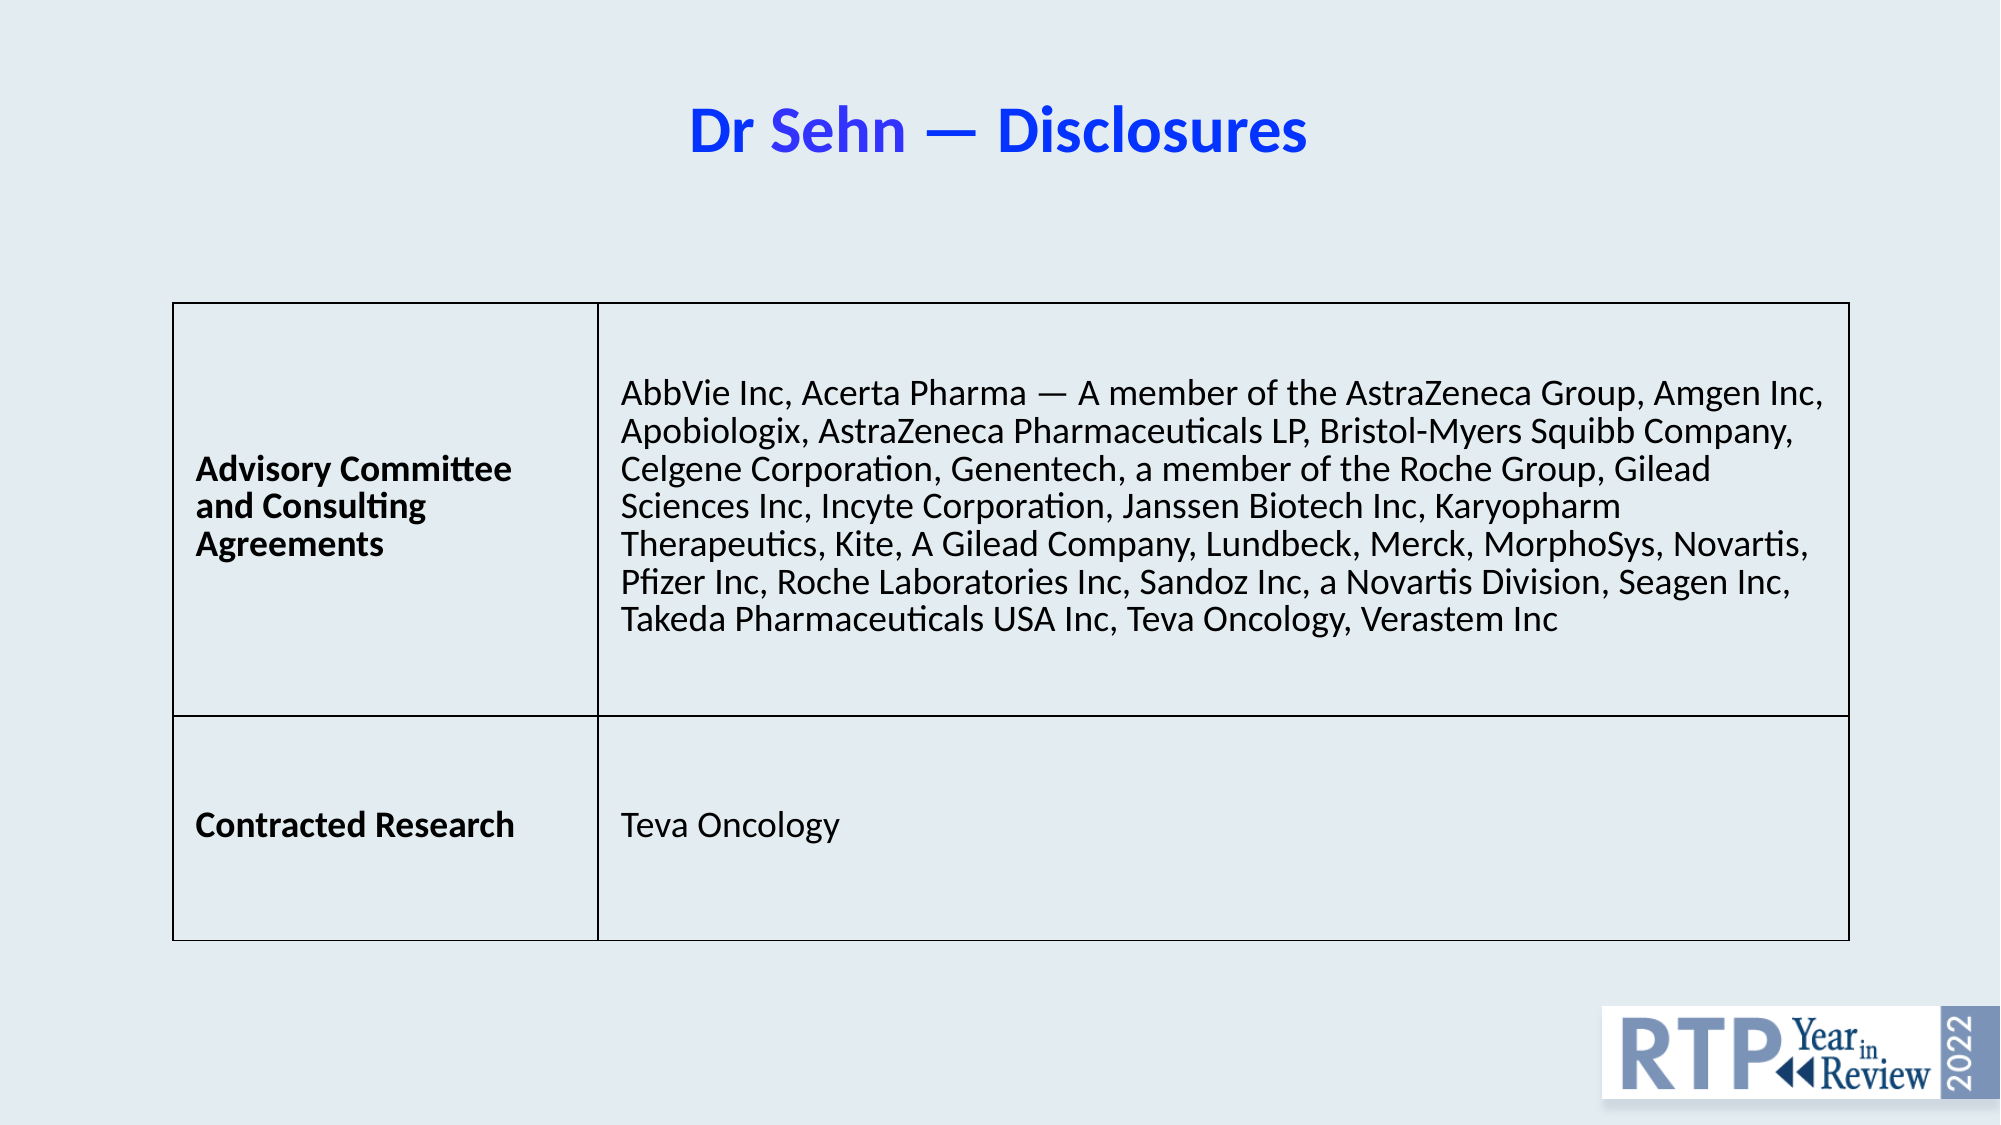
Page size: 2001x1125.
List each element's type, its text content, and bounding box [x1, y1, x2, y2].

picture [1602, 1006, 2000, 1099]
title Dr Sehn — Disclosures [149, 36, 1850, 225]
table_header Advisory Committee and Consulting Agreements [174, 304, 597, 715]
table_header AbbVie Inc, Acerta Pharma — A member of the AstraZeneca Group, Amgen Inc, Apobiologix, AstraZeneca Pharmaceuticals LP, Bristol-Myers Squibb Company, Celgene Corporation, Genentech, a member of the Roche Group, Gilead Sciences Inc, Incyte Corporation, Janssen Biotech Inc, Karyopharm Therapeutics, Kite, A Gilead Company, Lundbeck, Merck, MorphoSys, Novartis, Pfizer Inc, Roche Laboratories Inc, Sandoz Inc, a Novartis Division, Seagen Inc, Takeda Pharmaceuticals USA Inc, Teva Oncology, Verastem Inc [599, 304, 1848, 715]
table_cell Teva Oncology [599, 717, 1848, 940]
table_cell Contracted Research [174, 717, 597, 940]
